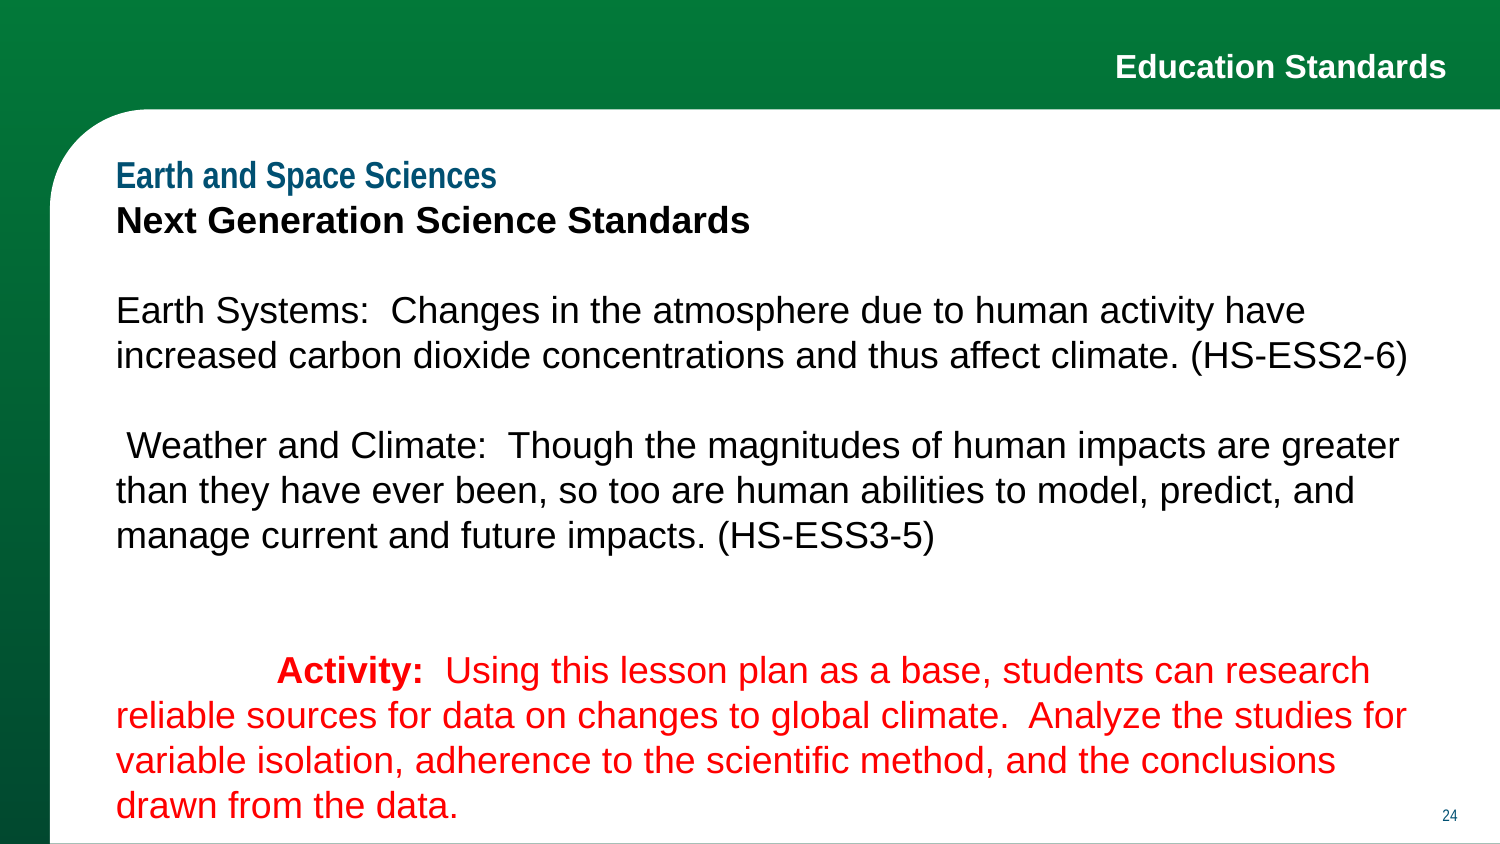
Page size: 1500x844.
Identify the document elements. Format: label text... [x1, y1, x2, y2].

list Earth and Space Sciences Next Generation Science Standards Earth Systems: Changes in the atmosphere due to human activity have increased carbon dioxide concentrations and thus affect climate. (HS-ESS2-6) Weather and Climate: Though the magnitudes of human impacts are greater than they have ever been, so too are human abilities to model, predict, and manage current and future impacts. (HS-ESS3-5) Activity: Using this lesson plan as a base, students can research reliable sources for data on changes to global climate. Analyze the studies for variable isolation, adherence to the scientific method, and the conclusions drawn from the data. [100, 140, 1456, 741]
title Education Standards [57, 29, 1463, 108]
slide_number ‹#› [1122, 796, 1473, 844]
